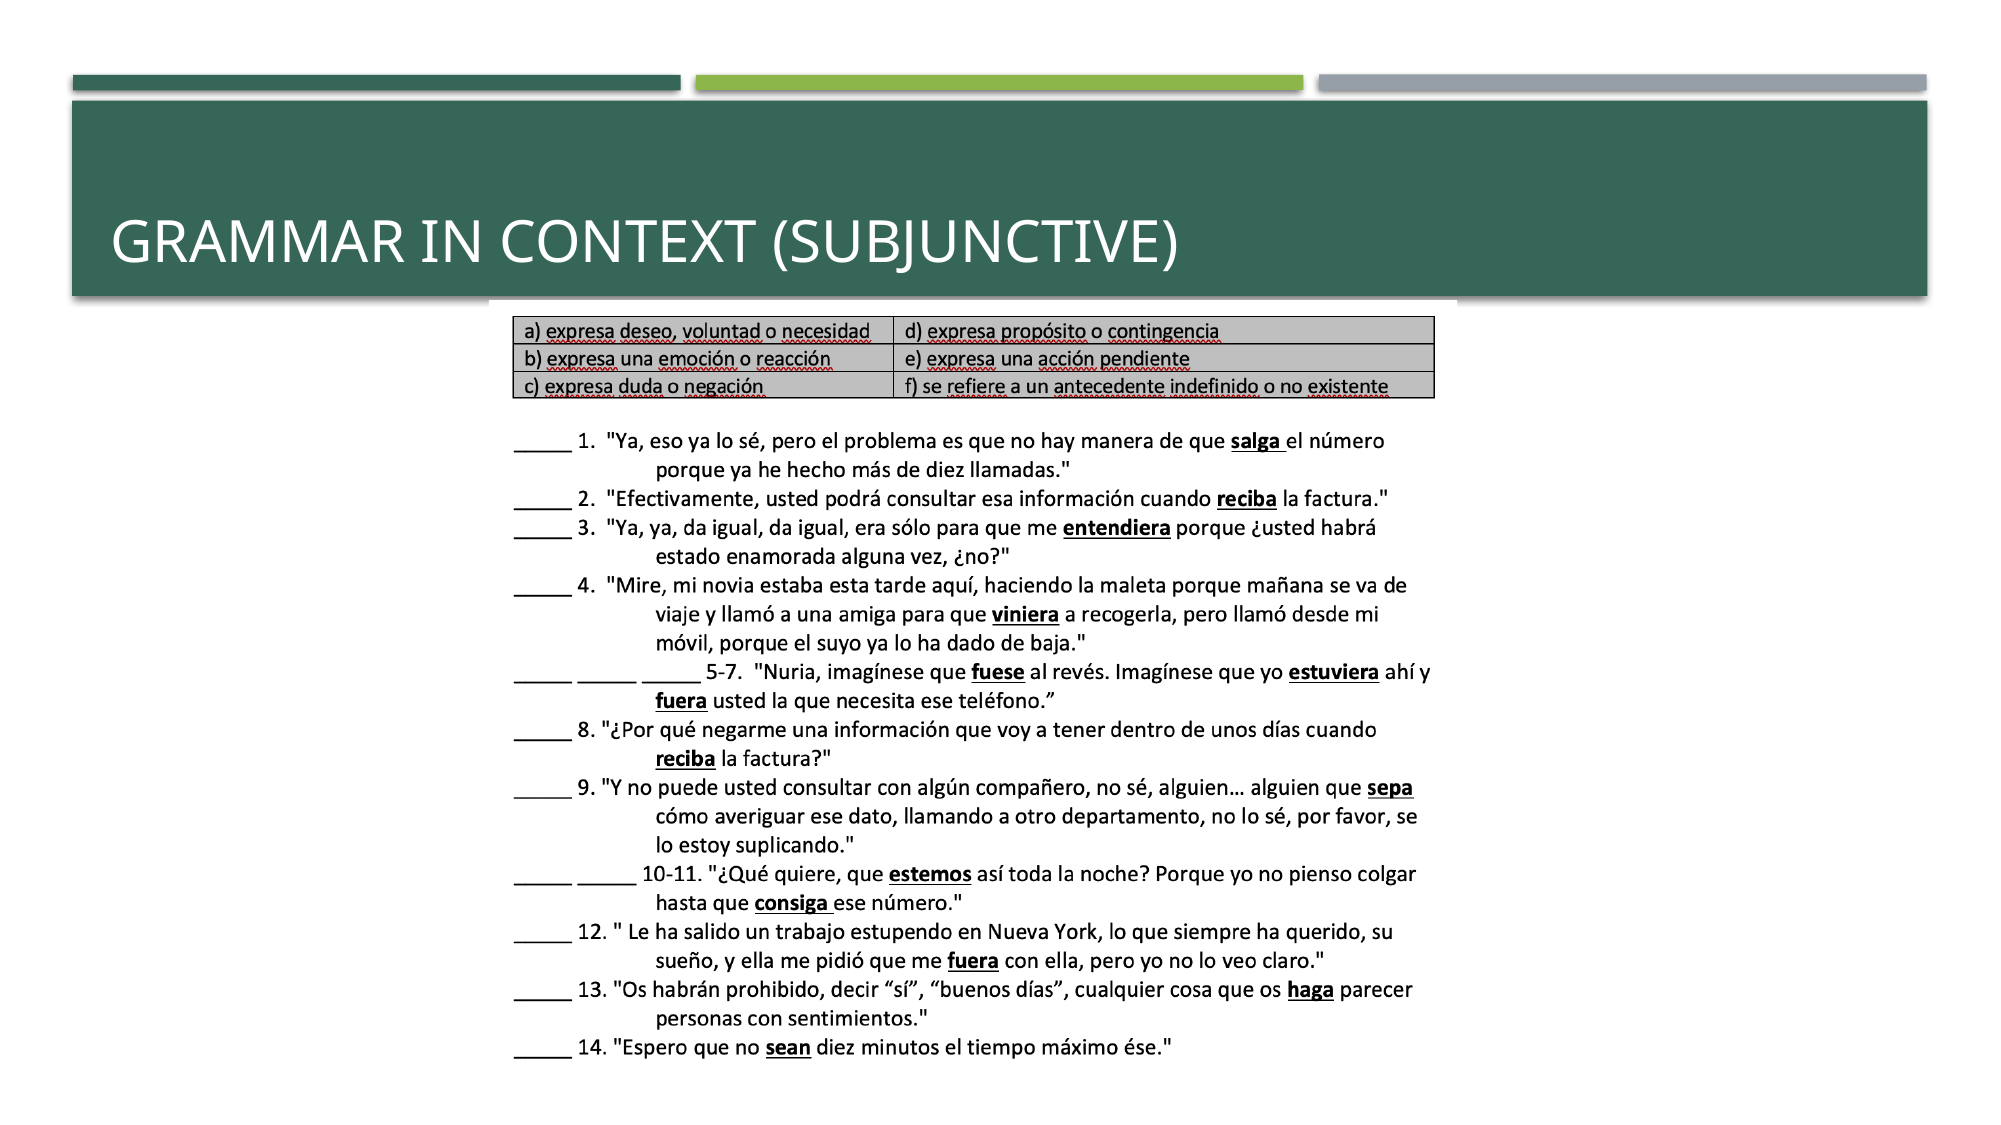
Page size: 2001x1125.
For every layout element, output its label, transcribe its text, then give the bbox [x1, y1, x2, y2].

title Grammar in context (subjunctive) [95, 115, 1905, 282]
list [488, 299, 1458, 1094]
